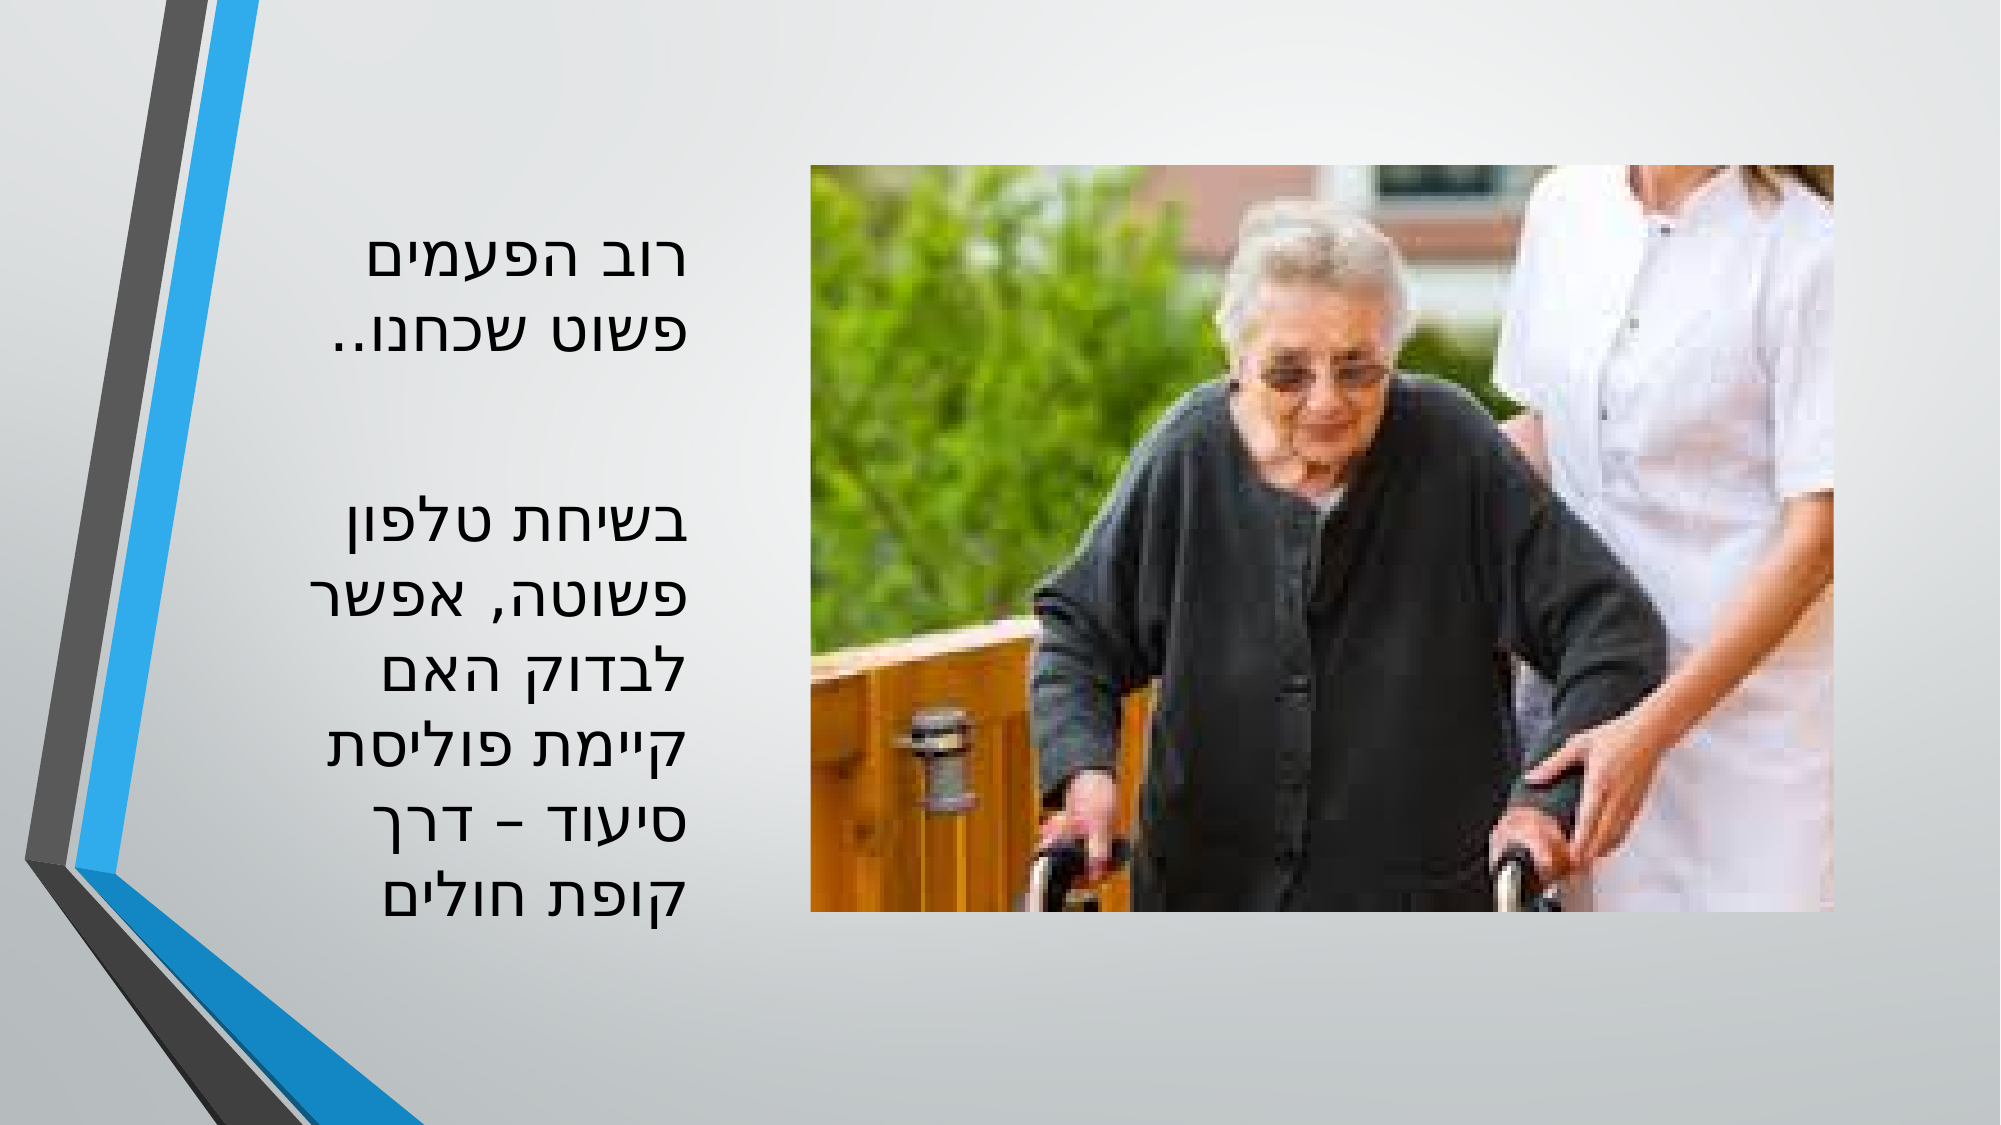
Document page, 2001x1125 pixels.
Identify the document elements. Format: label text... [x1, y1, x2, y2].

picture [810, 165, 1834, 912]
list רוב הפעמים פשוט שכחנו.. בשיחת טלפון פשוטה, אפשר לבדוק האם קיימת פוליסת סיעוד – דרך קופת חולים [243, 16, 705, 950]
